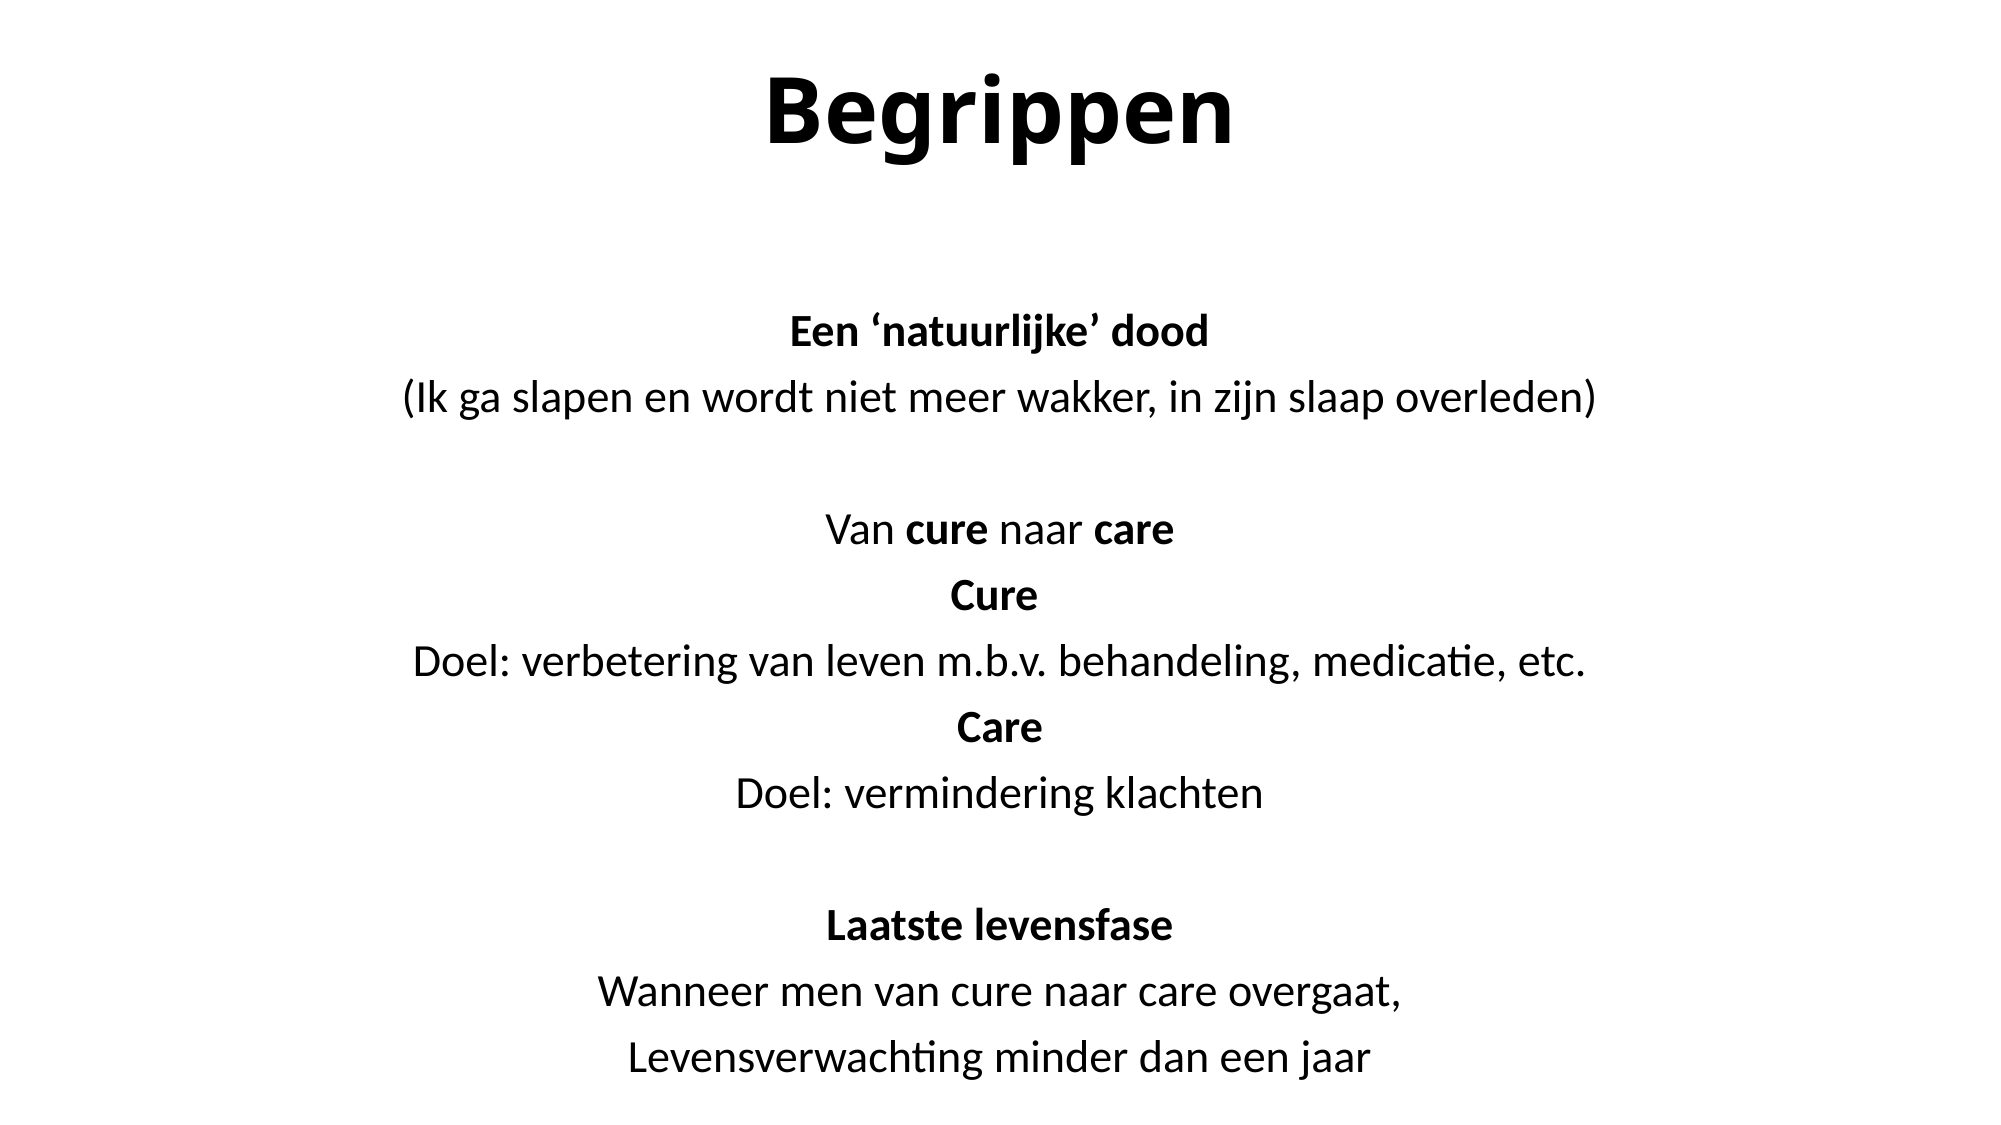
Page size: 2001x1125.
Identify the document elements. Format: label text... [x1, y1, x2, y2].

title Begrippen [137, 59, 1863, 278]
list Een ‘natuurlijke’ dood (Ik ga slapen en wordt niet meer wakker, in zijn slaap overleden) Van cure naar care Cure Doel: verbetering van leven m.b.v. behandeling, medicatie, etc. Care Doel: vermindering klachten Laatste levensfase Wanneer men van cure naar care overgaat, Levensverwachting minder dan een jaar [137, 299, 1863, 1098]
